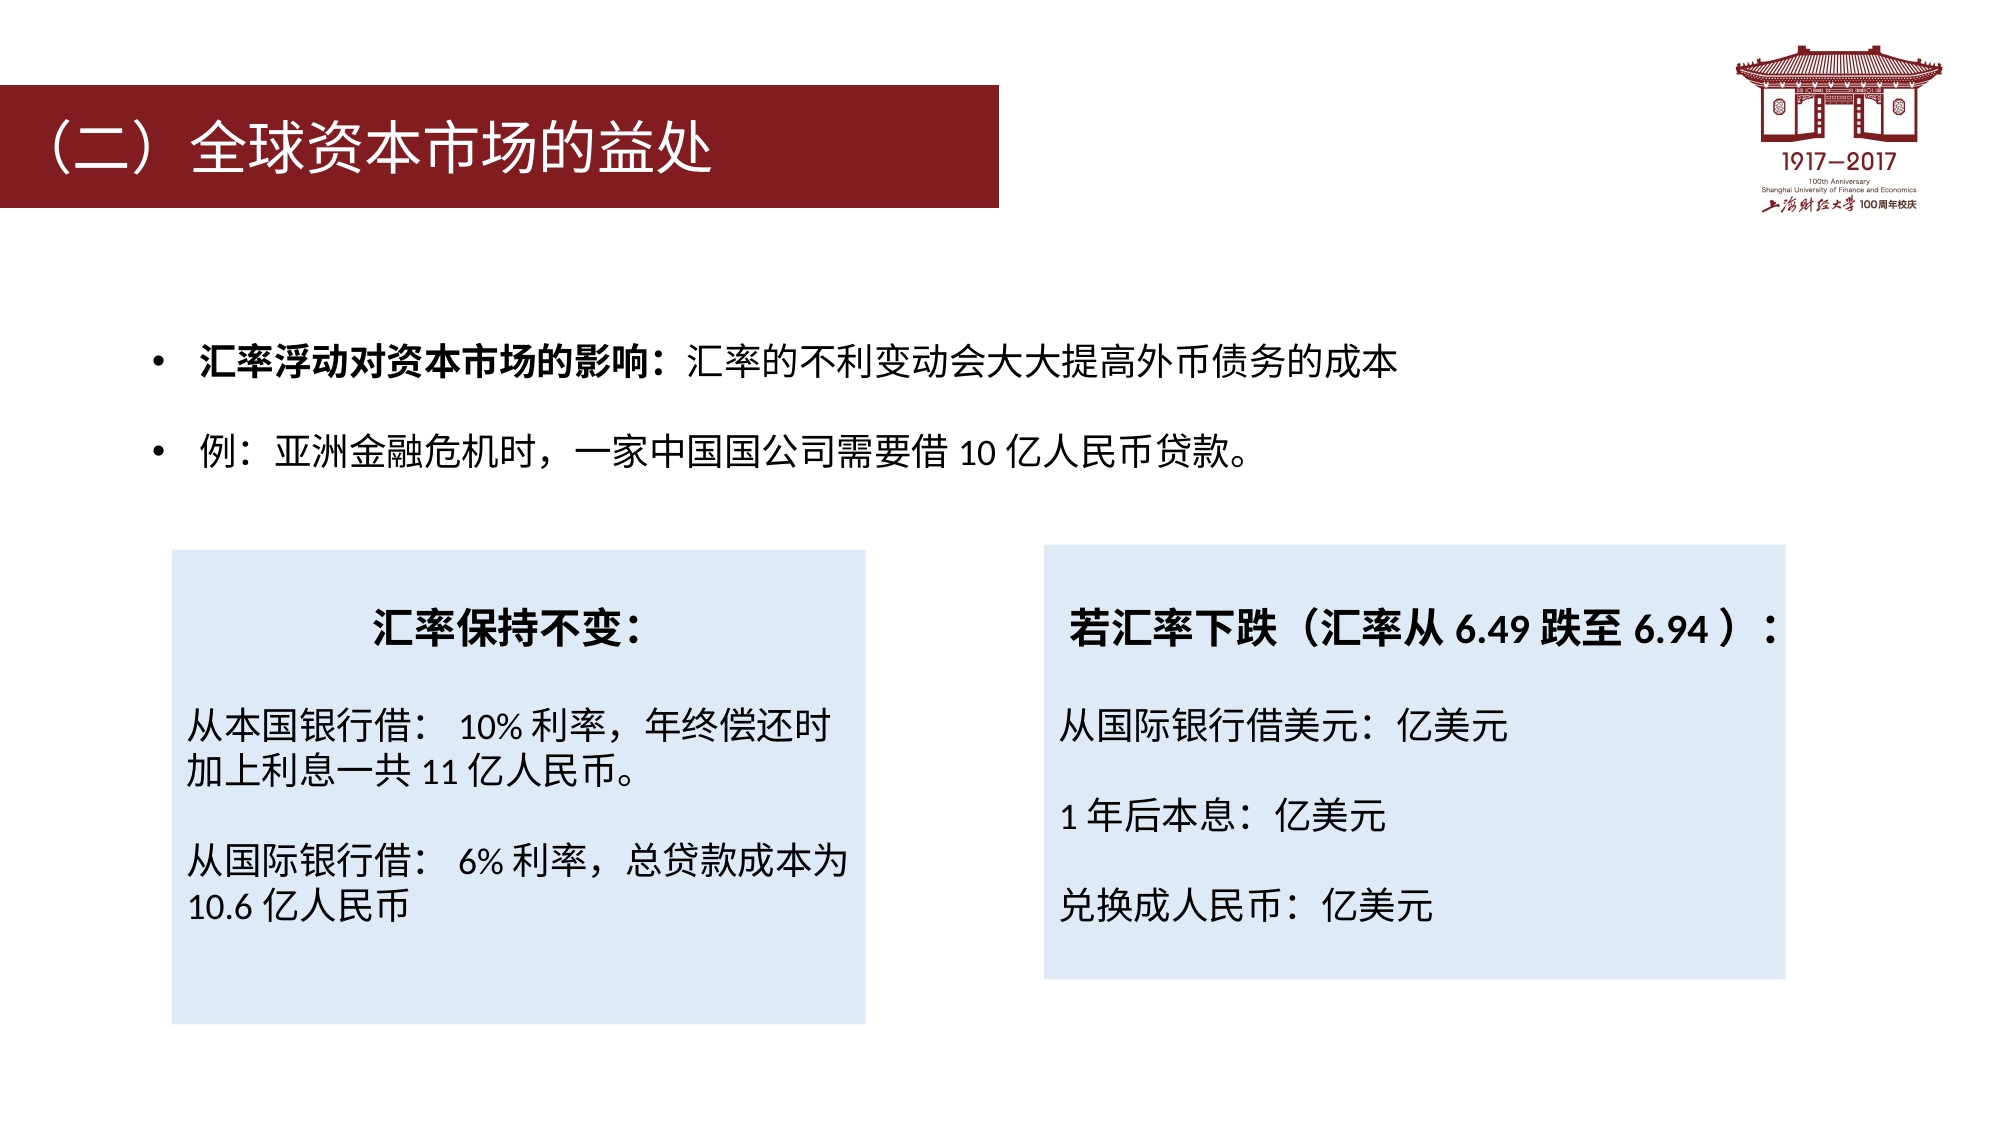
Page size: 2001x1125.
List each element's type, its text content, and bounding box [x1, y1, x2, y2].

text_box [0, 85, 998, 208]
text_box 汇率浮动对资本市场的影响：汇率的不利变动会大大提高外币债务的成本 例：亚洲金融危机时，一家中国国公司需要借10亿人民币贷款。 [137, 330, 1802, 661]
text_box 汇率保持不变： 从本国银行借：10%利率，年终偿还时加上利息一共11亿人民币。 从国际银行借：6%利率，总贷款成本为10.6亿人民币 [171, 549, 866, 1025]
picture [1675, 11, 2001, 236]
